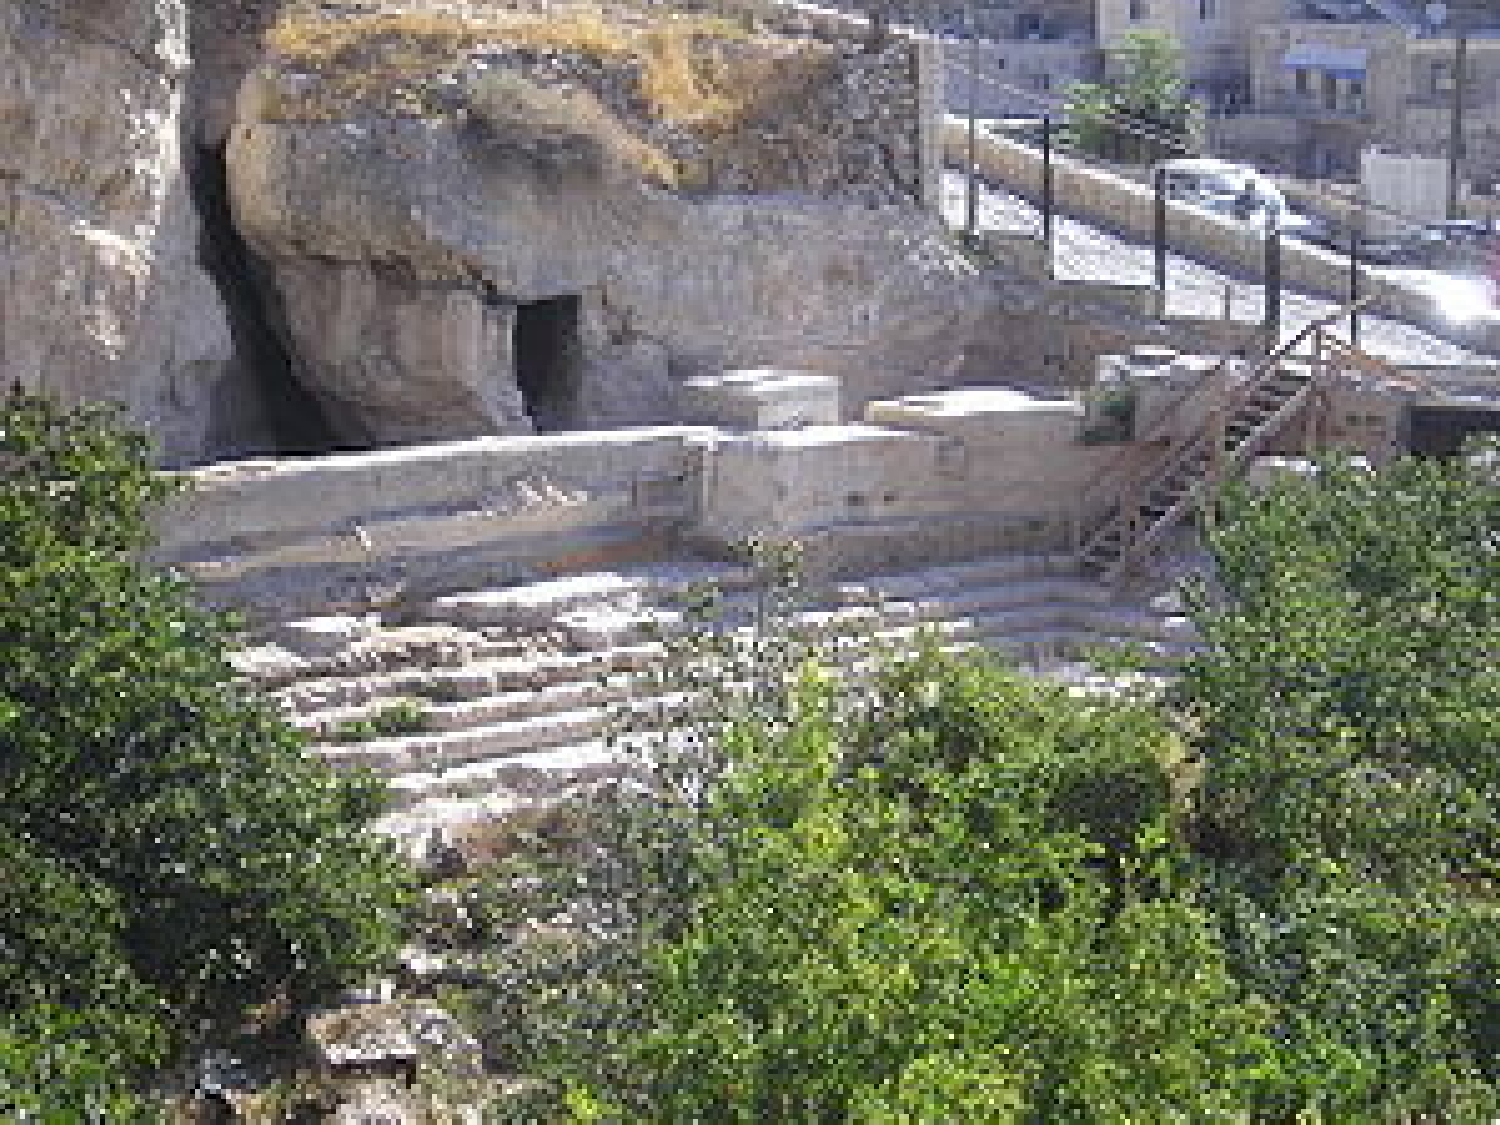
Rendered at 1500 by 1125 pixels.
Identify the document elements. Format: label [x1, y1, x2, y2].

list [0, 0, 1500, 1125]
